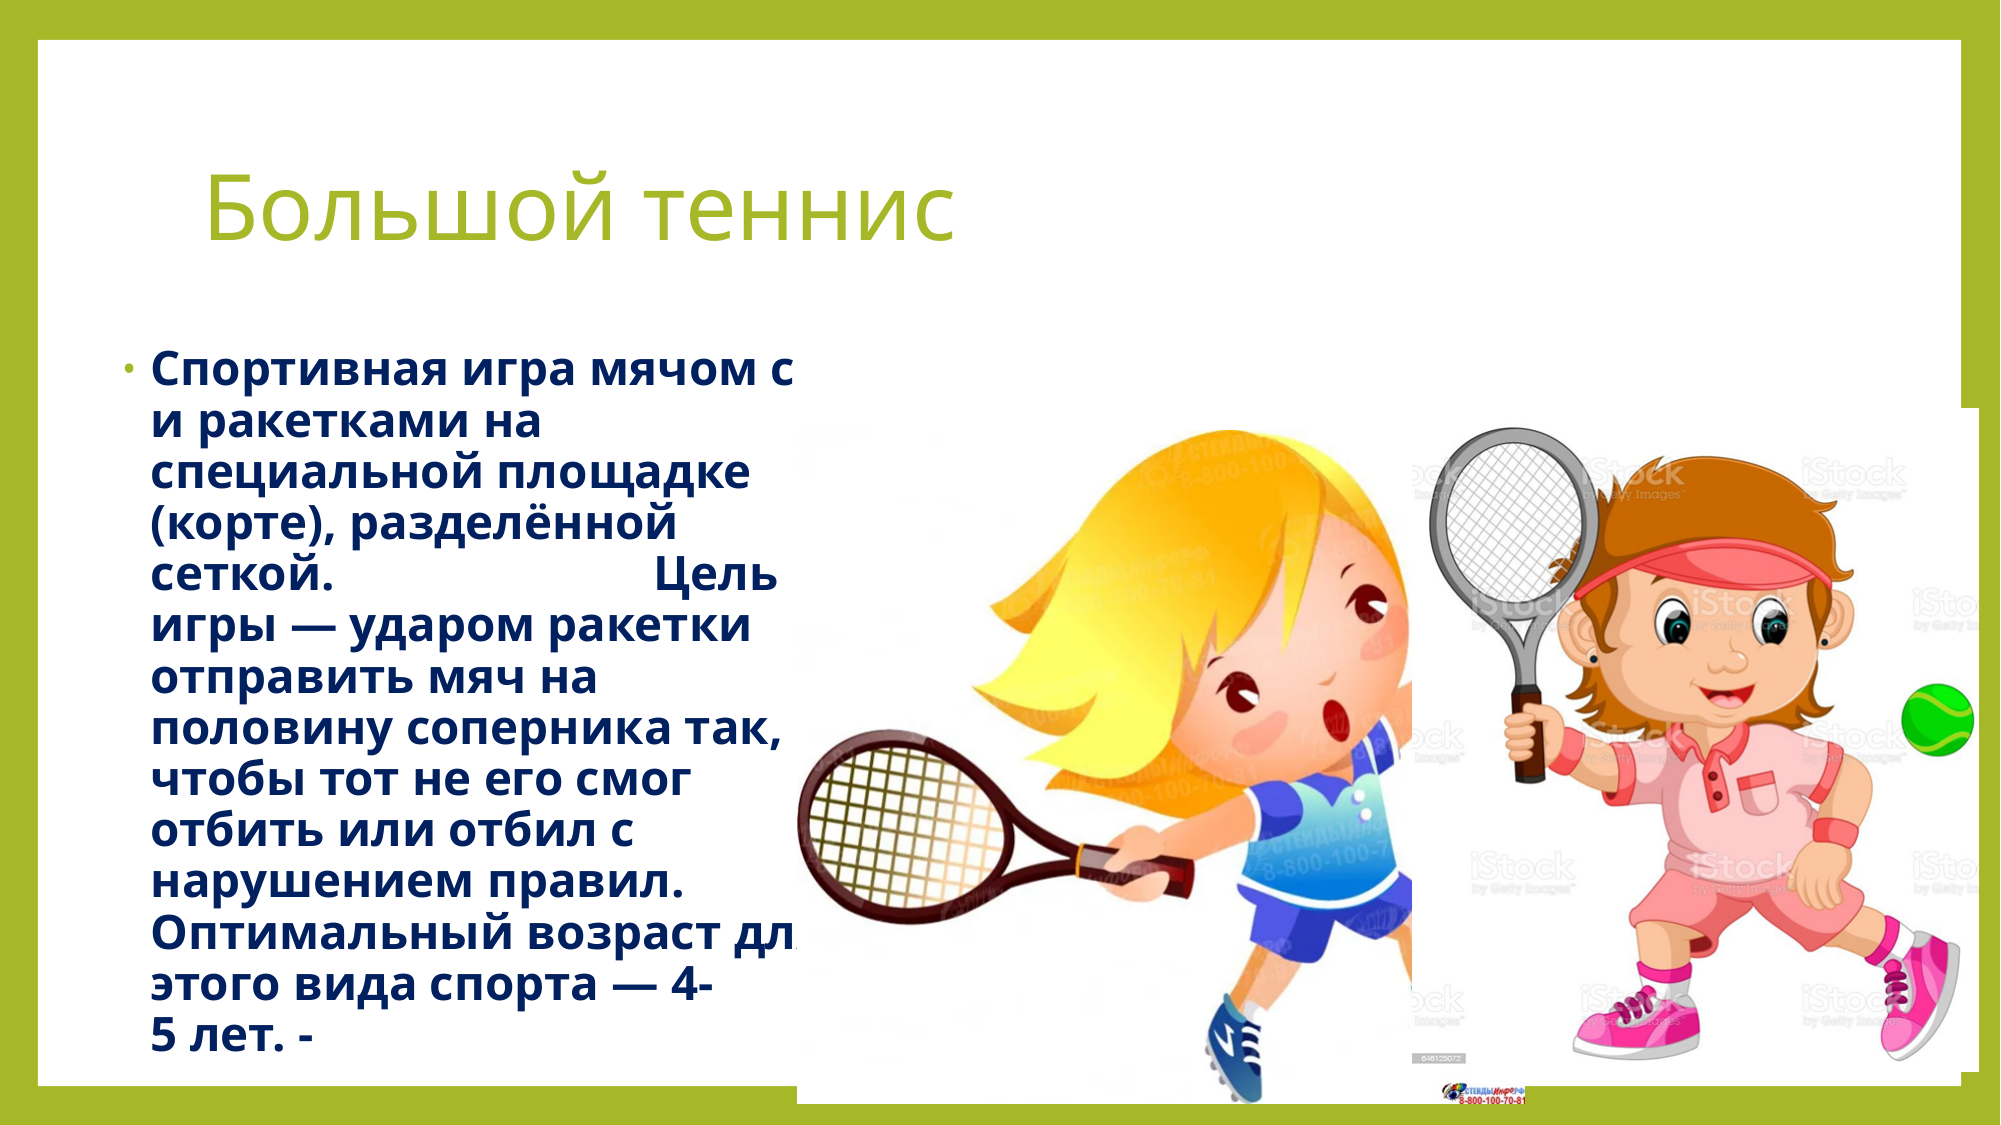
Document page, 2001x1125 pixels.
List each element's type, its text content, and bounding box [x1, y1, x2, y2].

list Спортивная игра мячом с и ракетками на специальной площадке (корте), разделённой сеткой. Цель игры — ударом ракетки отправить мяч на половину соперника так, чтобы тот не его смог отбить или отбил с нарушением правил. Оптимальный возраст для этого вида спорта — 4-5 лет. - [99, 337, 850, 1072]
picture [797, 407, 1979, 1104]
title Большой теннис [187, 99, 1808, 323]
